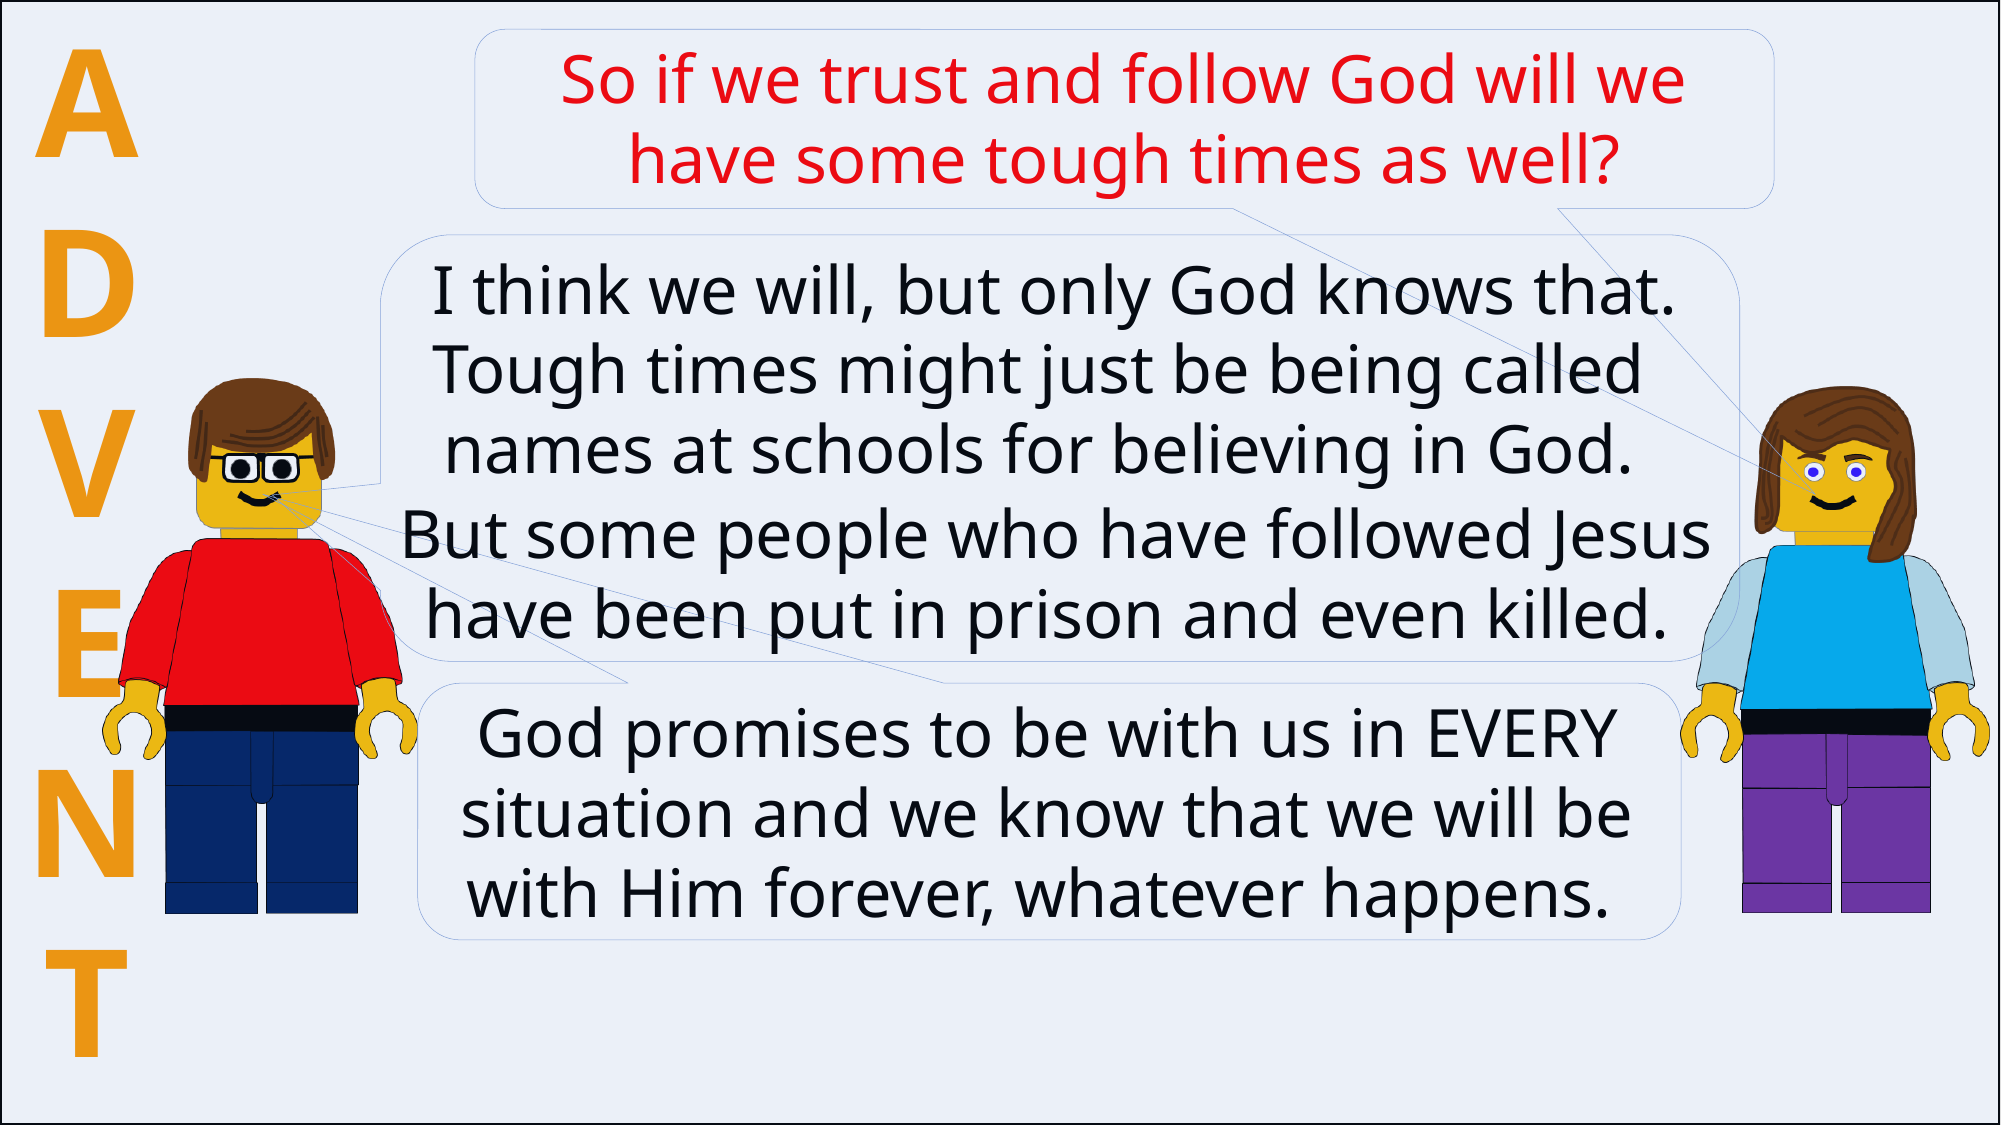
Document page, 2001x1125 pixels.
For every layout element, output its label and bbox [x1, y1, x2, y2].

text_box [380, 234, 1744, 662]
picture [1680, 386, 1990, 913]
picture [102, 378, 418, 915]
text_box [416, 683, 1682, 941]
text_box [0, 0, 2000, 1125]
text_box [474, 29, 1775, 209]
